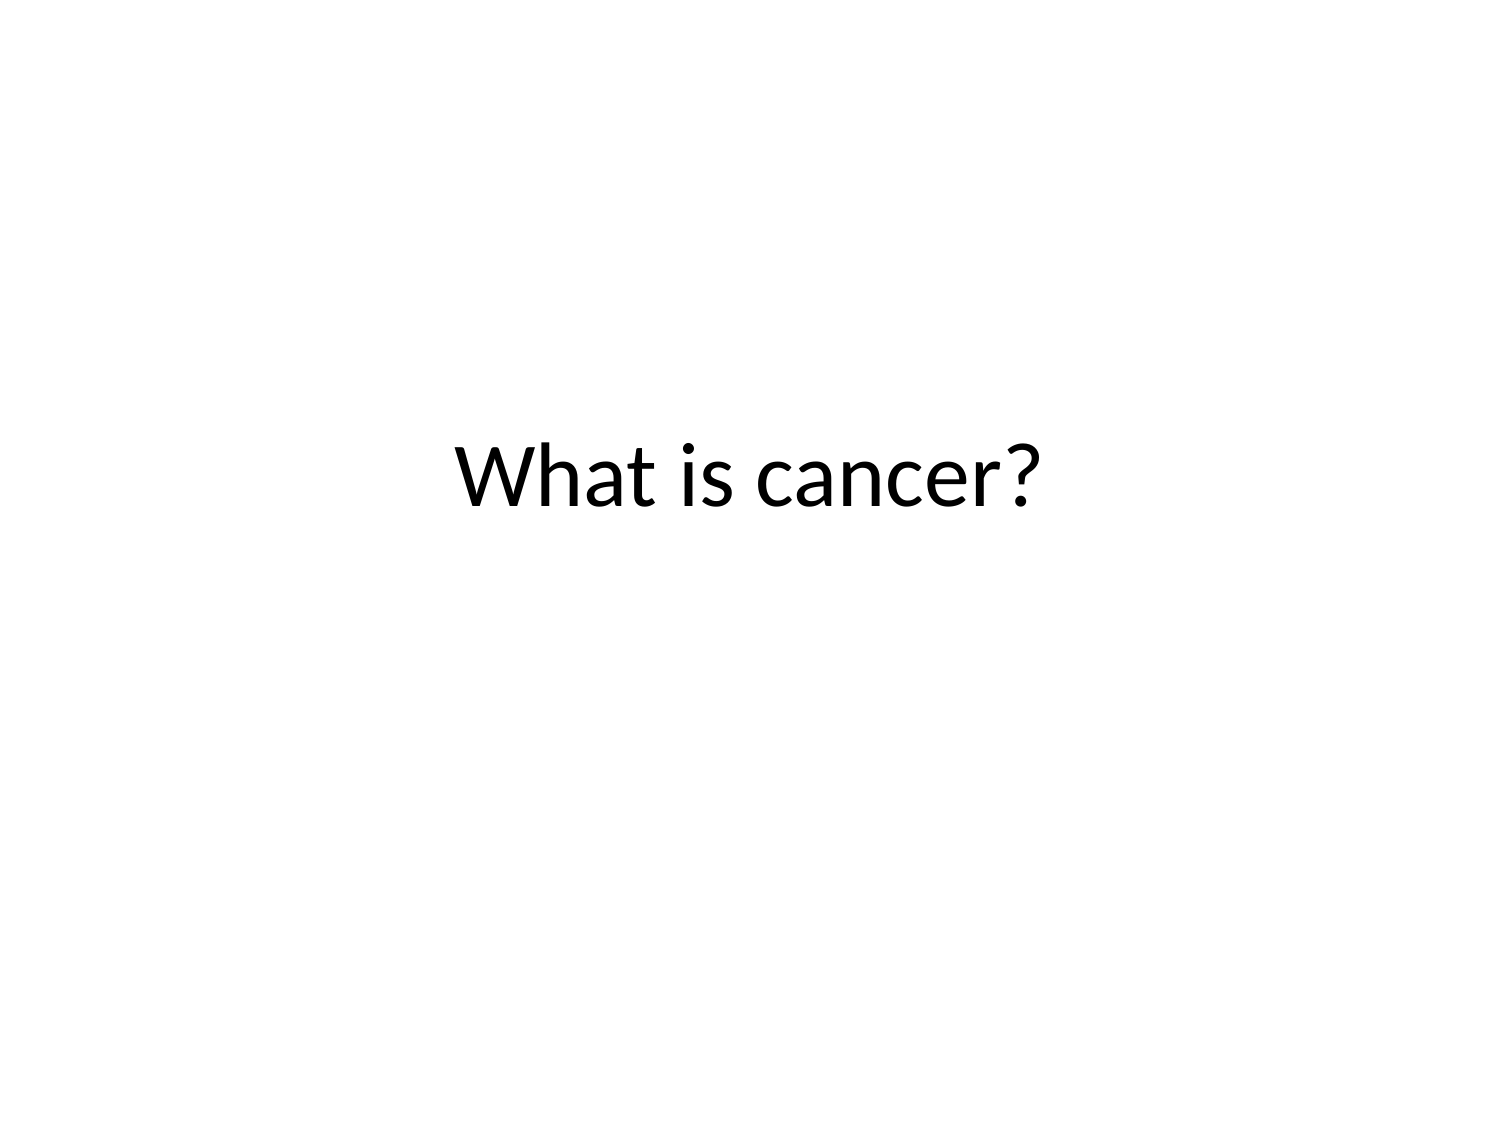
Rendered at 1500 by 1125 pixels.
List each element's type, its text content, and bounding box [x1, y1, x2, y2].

title What is cancer? [112, 349, 1388, 591]
